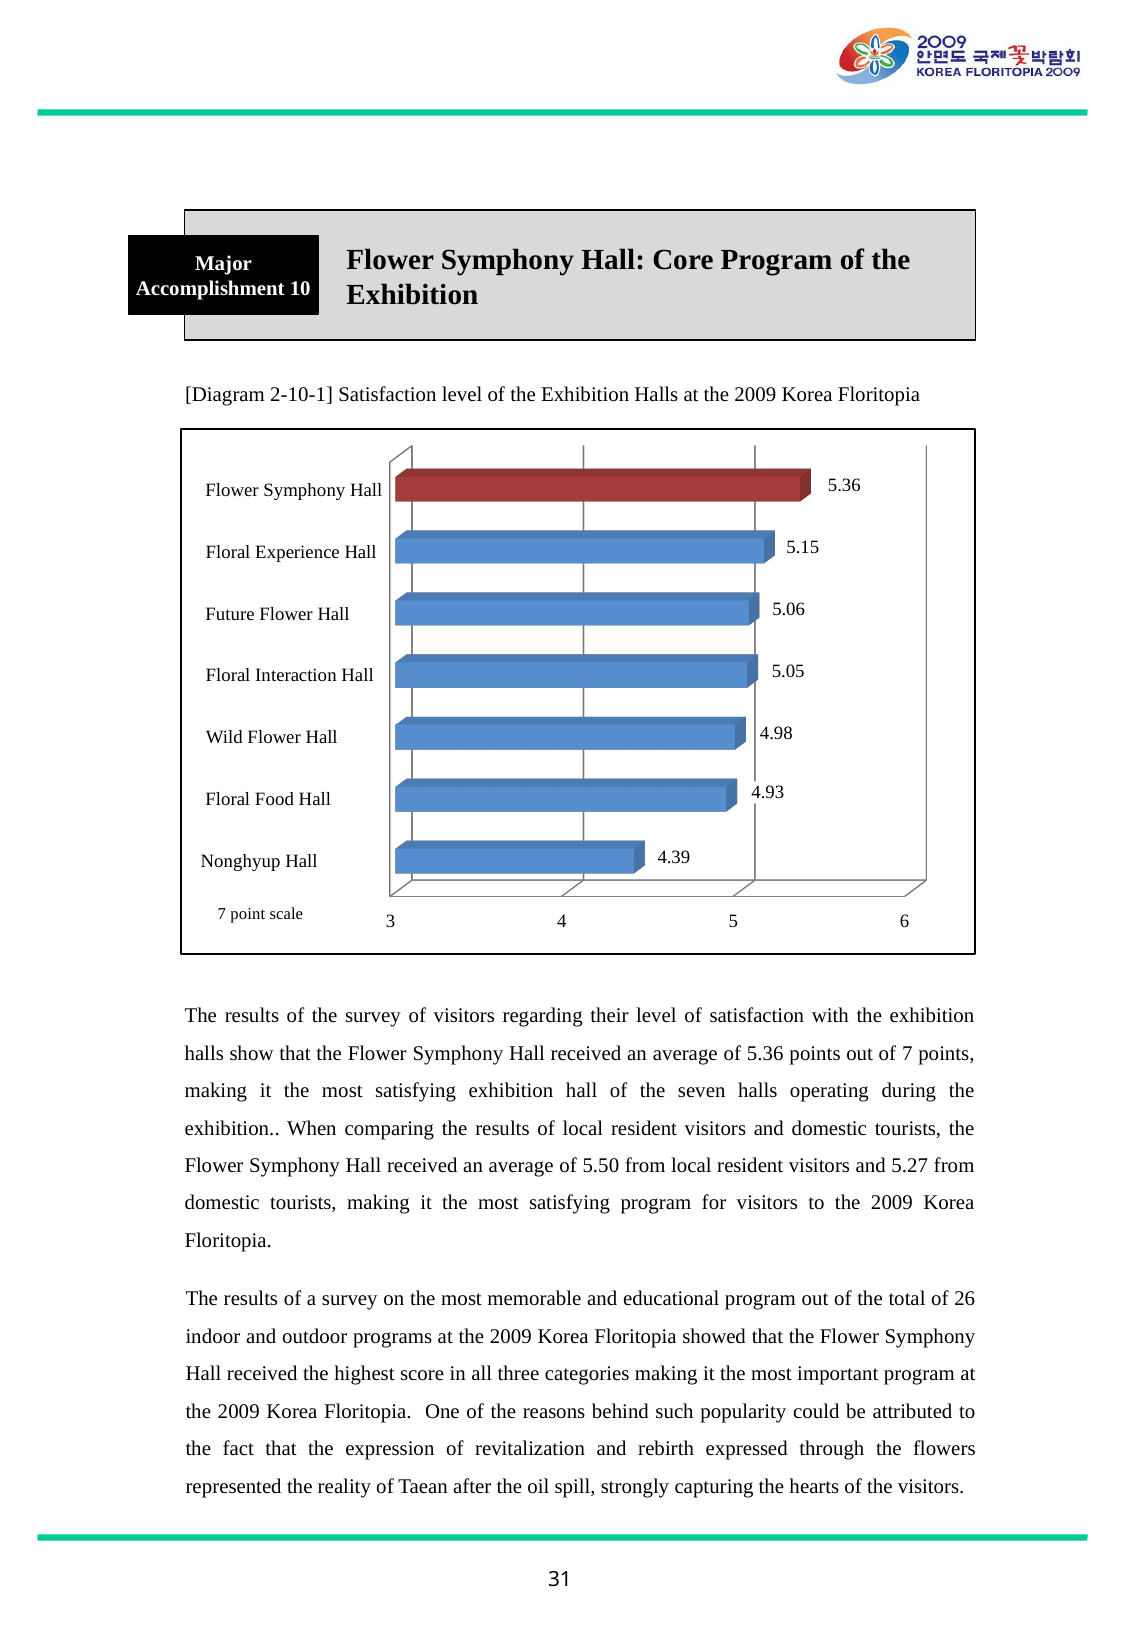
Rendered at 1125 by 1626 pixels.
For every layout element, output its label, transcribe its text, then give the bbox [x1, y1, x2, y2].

chart [187, 443, 973, 954]
text_box The results of a survey on the most memorable and educational program out of the total of 26 indoor and outdoor programs at the 2009 Korea Floritopia showed that the Flower Symphony Hall received the highest score in all three categories making it the most important program at the 2009 Korea Floritopia. One of the reasons behind such popularity could be attributed to the fact that the expression of revitalization and rebirth expressed through the flowers represented the reality of Taean after the oil spill, strongly capturing the hearts of the visitors. [185, 1272, 976, 1498]
text_box [181, 428, 975, 955]
slide_number 31 [502, 1558, 587, 1622]
picture [834, 24, 1084, 89]
text_box Flower Symphony Hall: Core Program of the Exhibition [184, 210, 976, 340]
text_box Major Accomplishment 10 [128, 235, 319, 314]
text_box The results of the survey of visitors regarding their level of satisfaction with the exhibition halls show that the Flower Symphony Hall received an average of 5.36 points out of 7 points, making it the most satisfying exhibition hall of the seven halls operating during the exhibition.. When comparing the results of local resident visitors and domestic tourists, the Flower Symphony Hall received an average of 5.50 from local resident visitors and 5.27 from domestic tourists, making it the most satisfying program for visitors to the 2009 Korea Floritopia. [184, 989, 975, 1252]
text_box [Diagram 2-10-1] Satisfaction level of the Exhibition Halls at the 2009 Korea Floritopia [185, 363, 937, 414]
